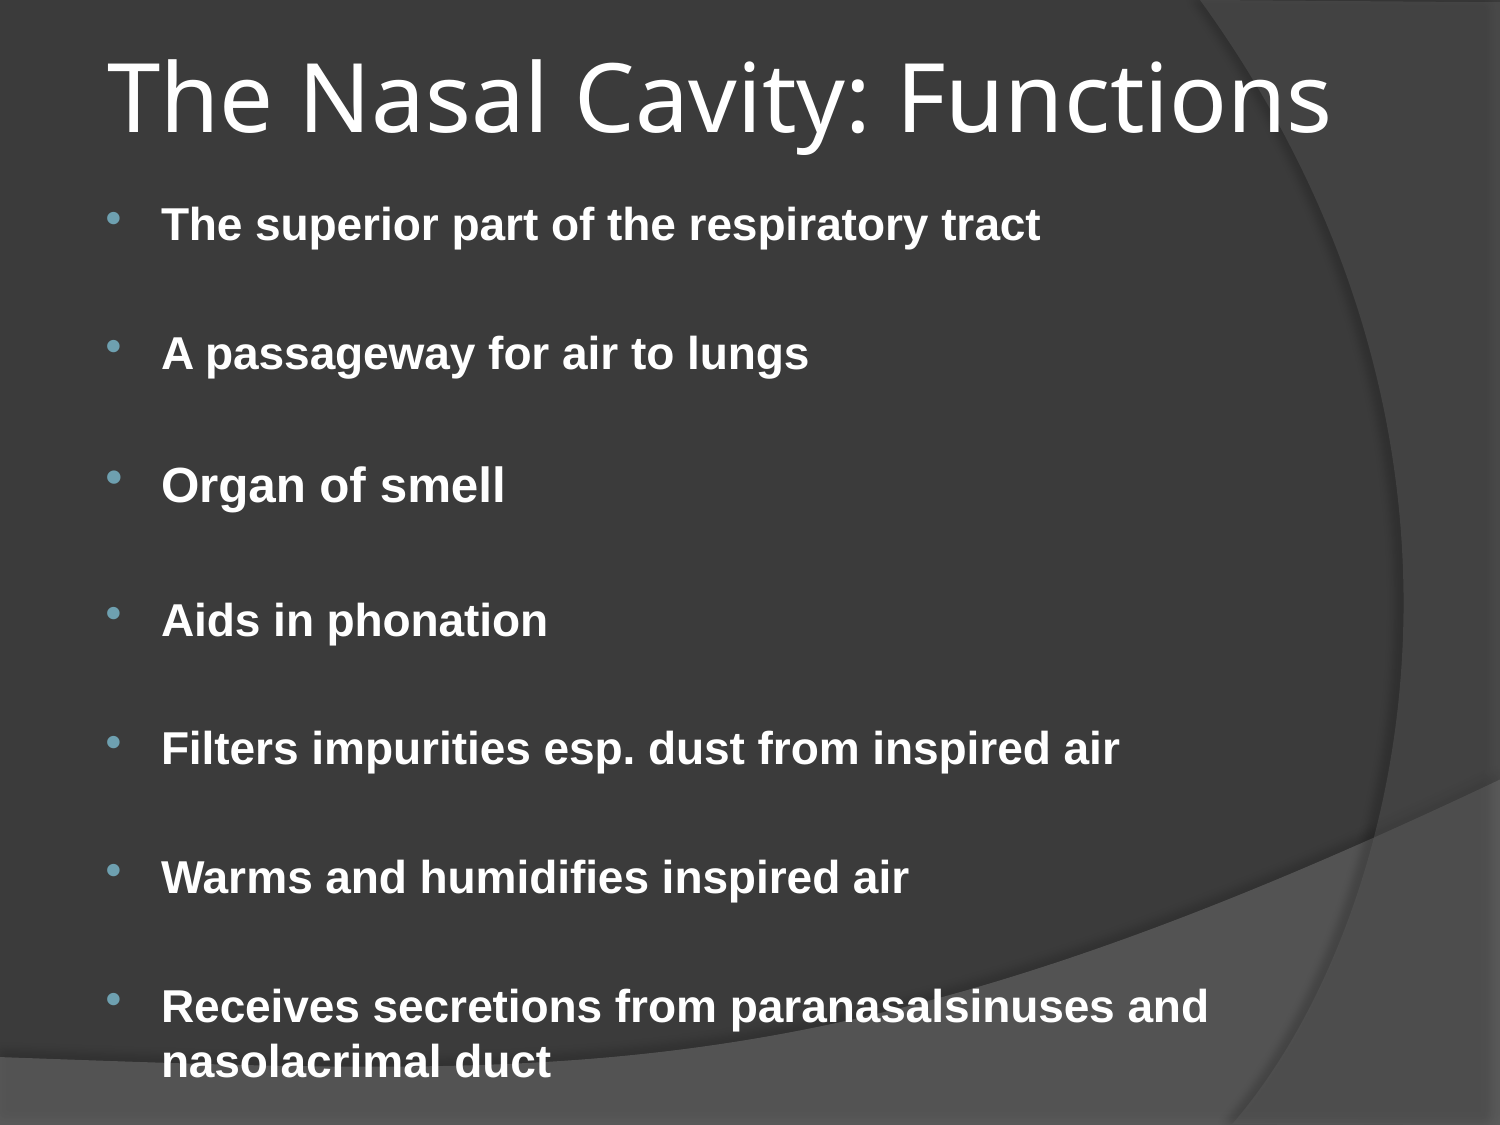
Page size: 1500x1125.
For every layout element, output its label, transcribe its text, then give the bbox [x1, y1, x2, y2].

title The Nasal Cavity: Functions [99, 0, 1375, 188]
list The superior part of the respiratory tract A passageway for air to lungs Organ of smell Aids in phonation Filters impurities esp. dust from inspired air Warms and humidifies inspired air Receives secretions from paranasalsinuses and nasolacrimal duct [87, 187, 1363, 1100]
